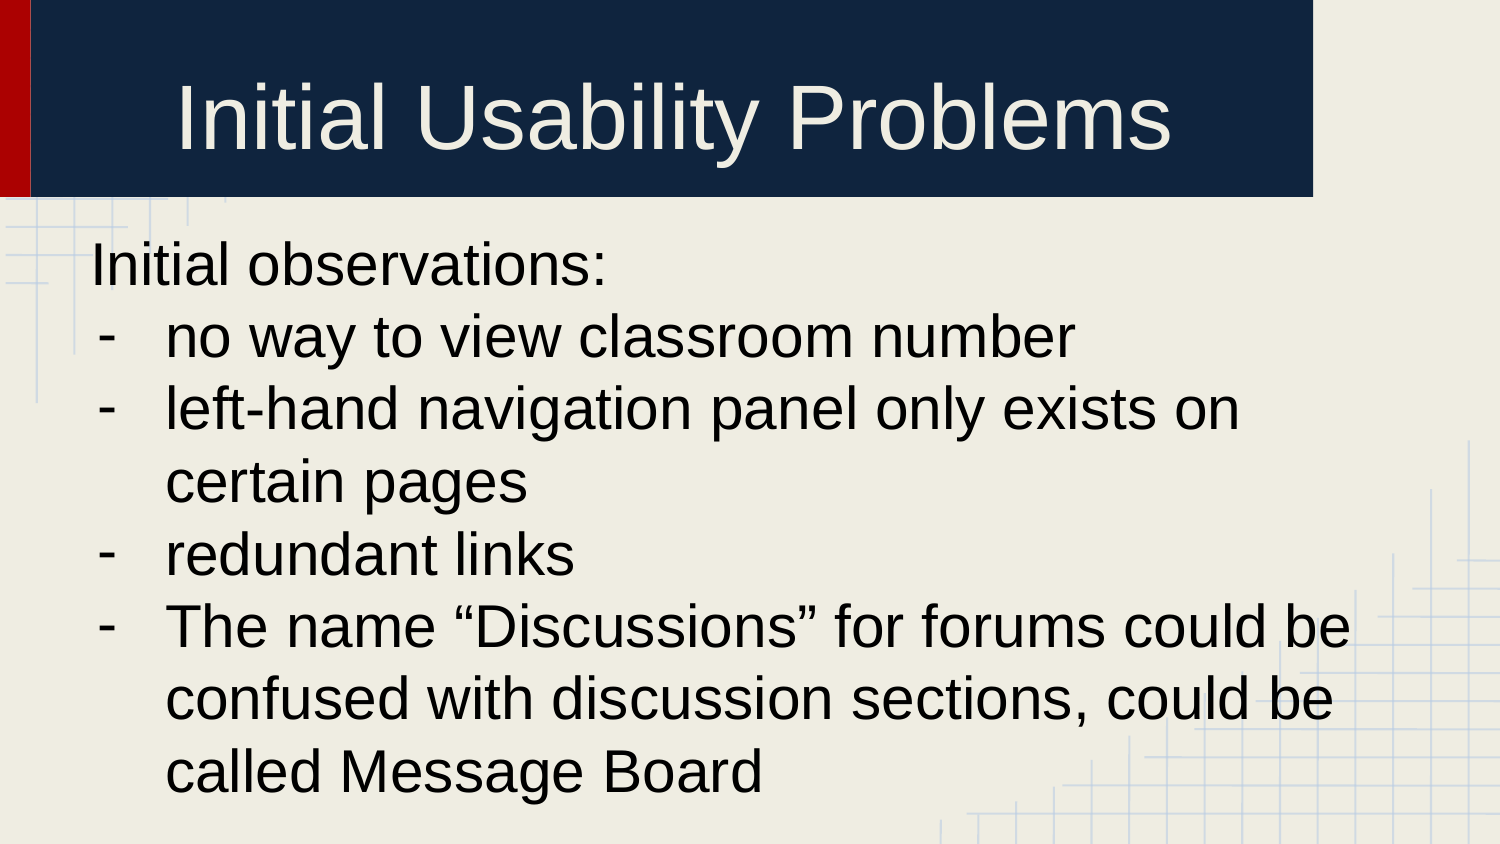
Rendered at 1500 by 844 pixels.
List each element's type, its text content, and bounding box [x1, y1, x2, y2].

title Initial Usability Problems [75, 16, 1276, 183]
list Initial observations: no way to view classroom number left-hand navigation panel only exists on certain pages redundant links The name “Discussions” for forums could be confused with discussion sections, could be called Message Board [75, 209, 1425, 806]
